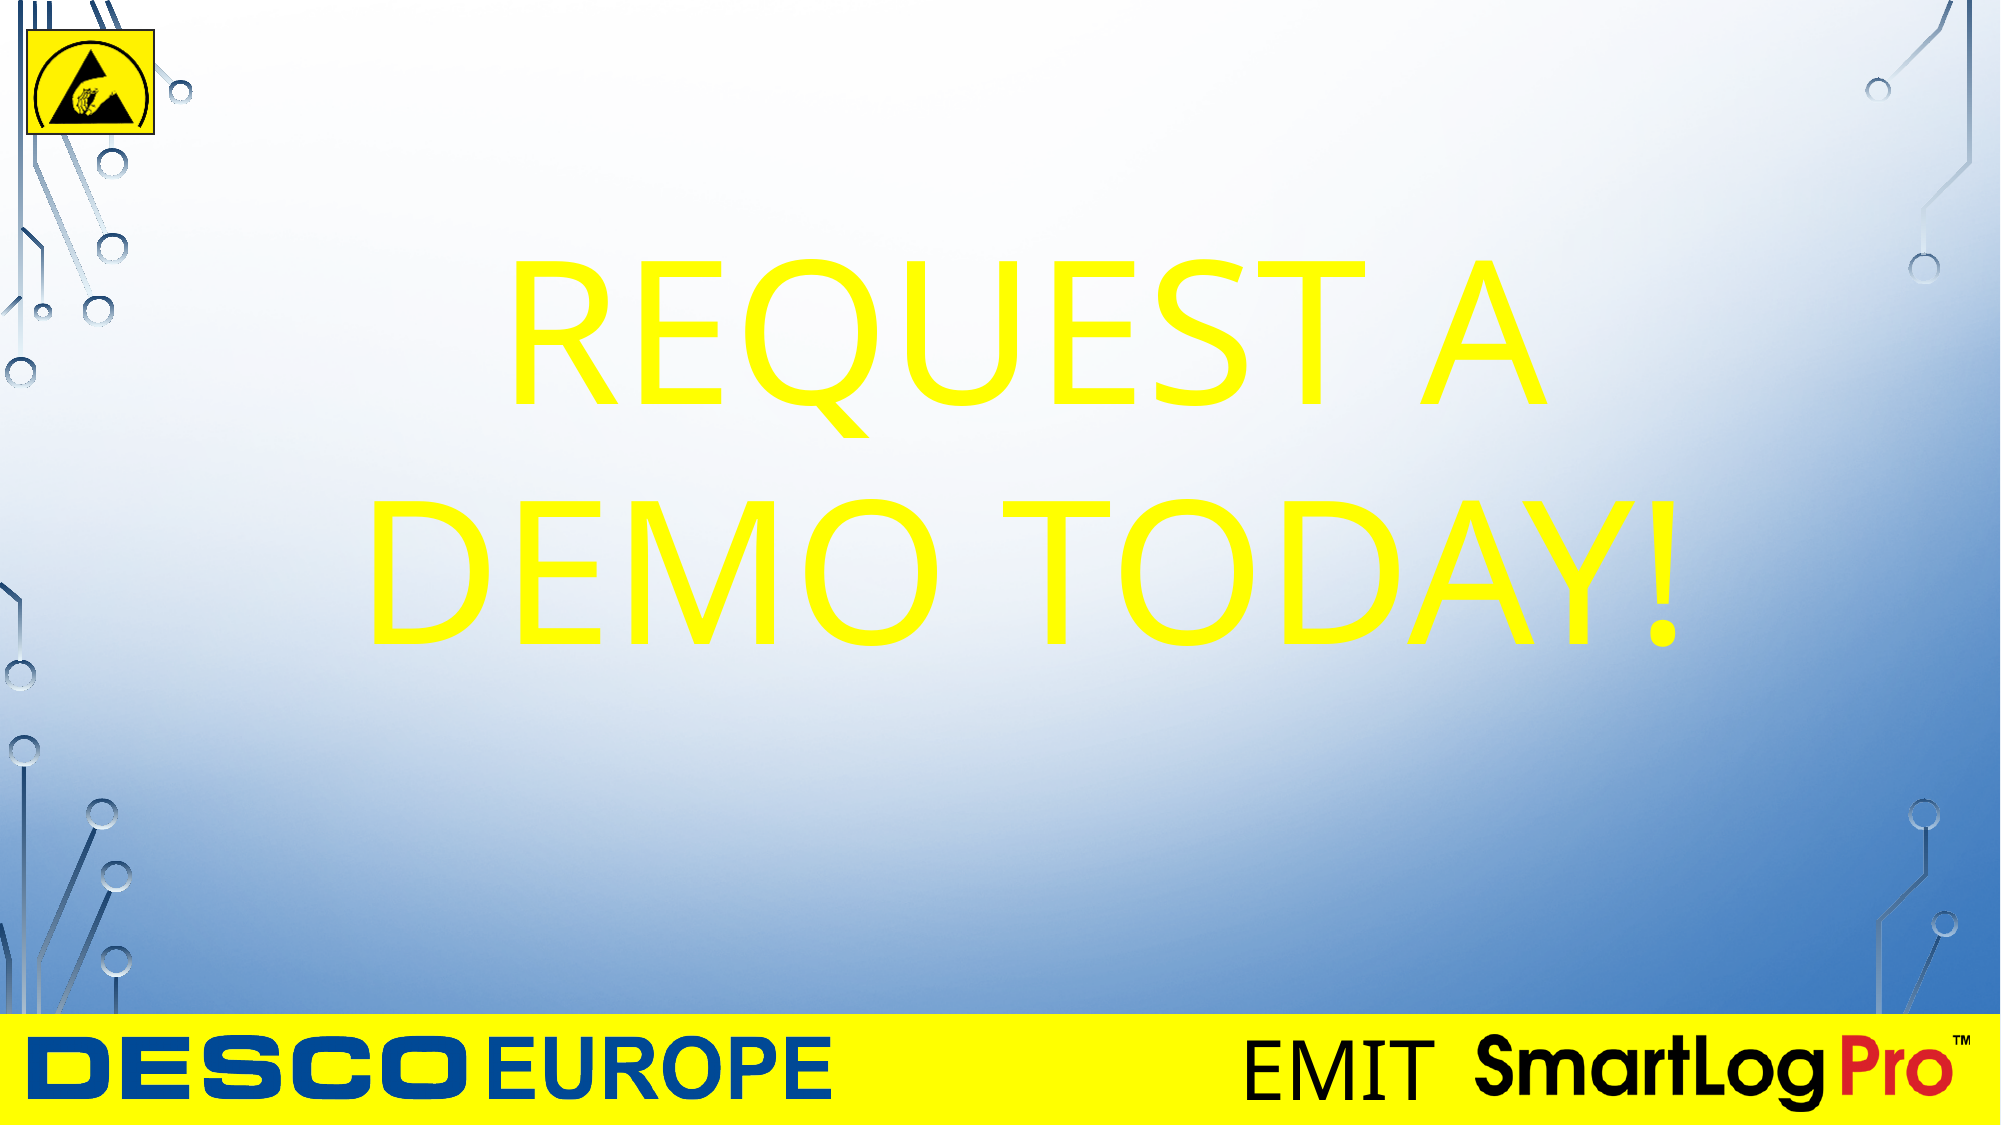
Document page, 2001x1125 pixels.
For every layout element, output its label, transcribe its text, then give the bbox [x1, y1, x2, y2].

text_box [0, 1009, 2000, 1125]
text_box REQUEST A DEMO TODAY! [206, 196, 1840, 692]
picture [25, 1035, 831, 1100]
picture [25, 28, 155, 135]
